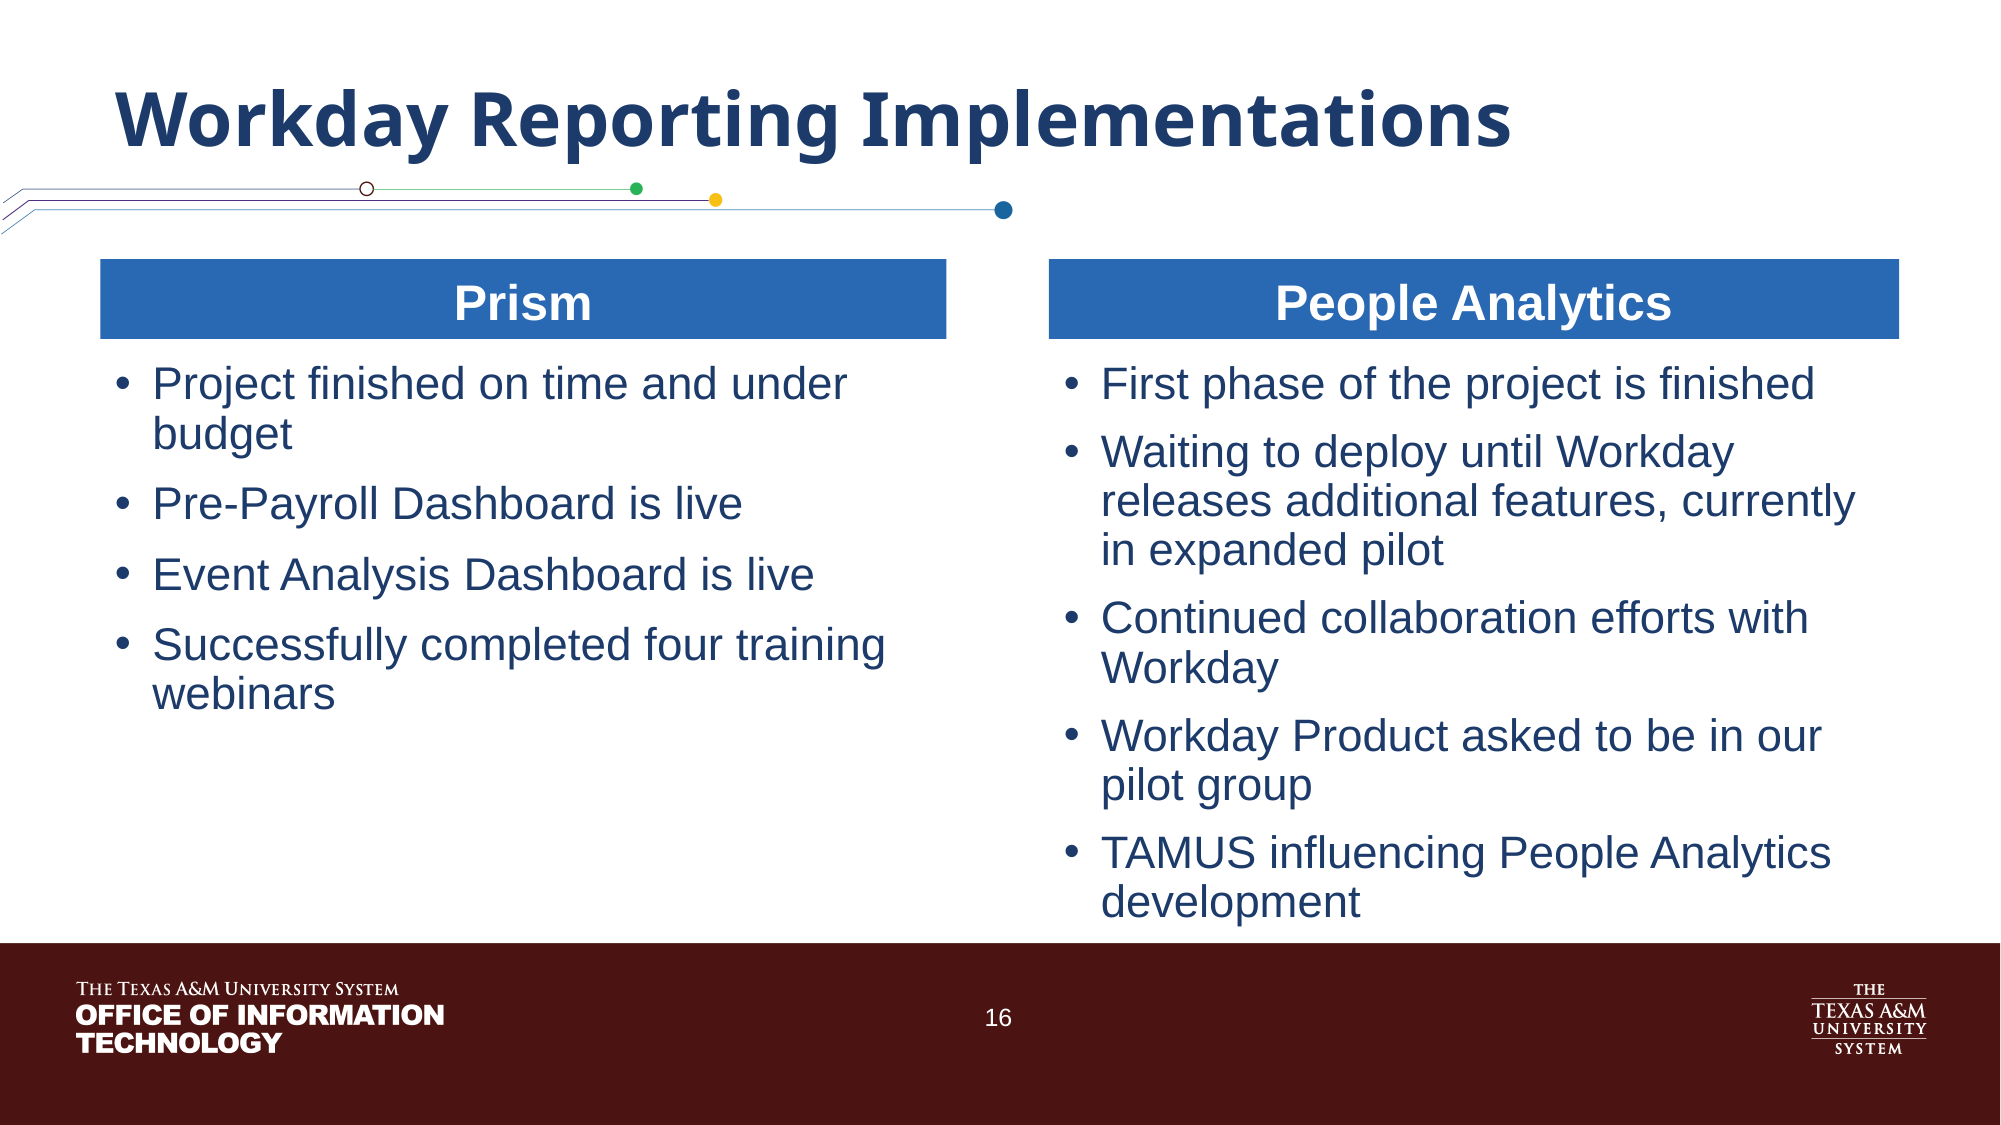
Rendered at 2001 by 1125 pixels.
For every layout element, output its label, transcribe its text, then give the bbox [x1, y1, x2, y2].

picture [0, 0, 2001, 1125]
list First phase of the project is finished Waiting to deploy until Workday releases additional features, currently in expanded pilot Continued collaboration efforts with Workday Workday Product asked to be in our pilot group TAMUS influencing People Analytics development [1048, 353, 1899, 938]
slide_number 16 [0, 983, 1999, 1051]
list People Analytics [1048, 259, 1900, 339]
title Workday Reporting Implementations [100, 19, 1826, 171]
list Project finished on time and under budget Pre-Payroll Dashboard is live Event Analysis Dashboard is live Successfully completed four training webinars [99, 353, 950, 895]
list Prism [100, 259, 947, 339]
